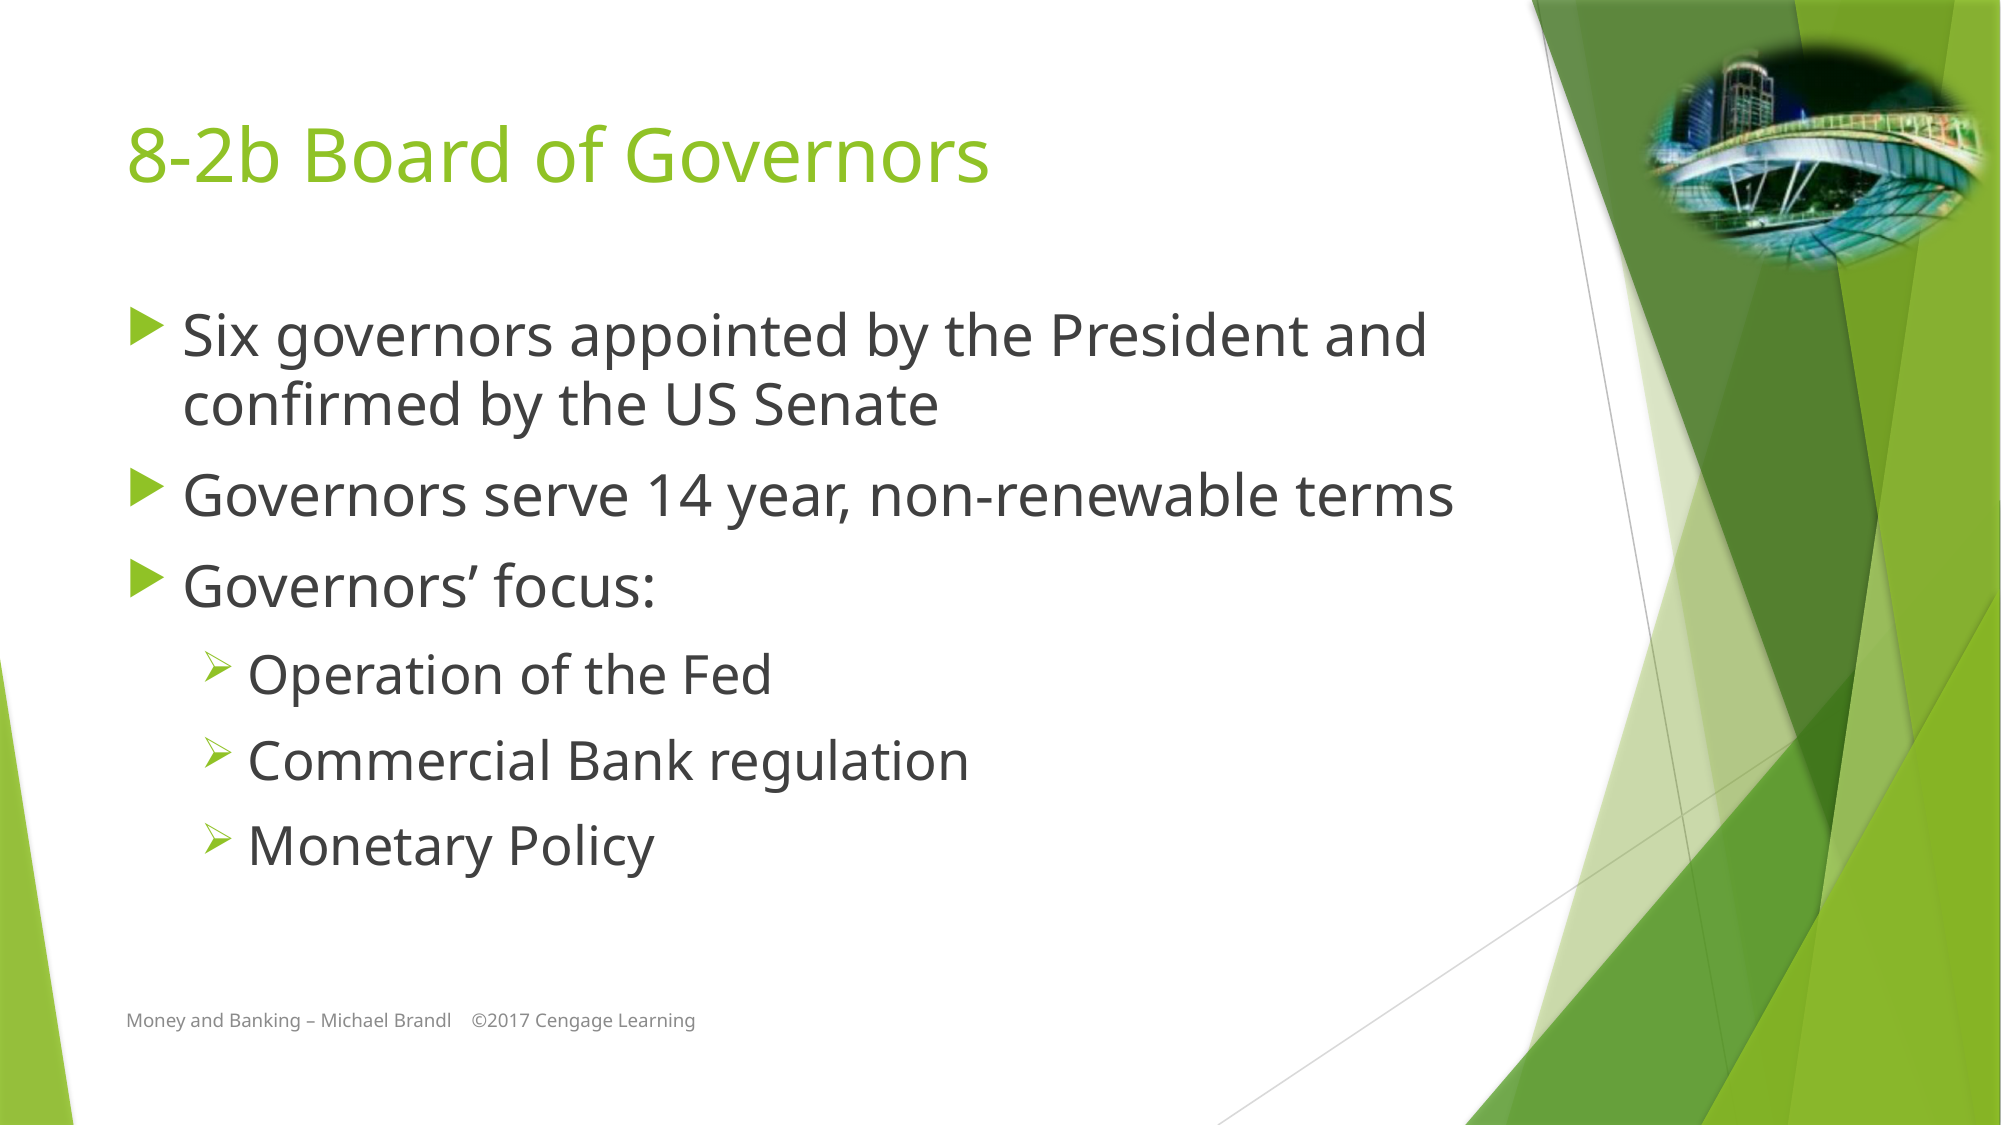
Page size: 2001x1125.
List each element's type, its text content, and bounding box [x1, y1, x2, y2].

list Six governors appointed by the President and confirmed by the US Senate Governors serve 14 year, non-renewable terms Governors’ focus: Operation of the Fed Commercial Bank regulation Monetary Policy [111, 290, 1522, 991]
title 8-2b Board of Governors [111, 99, 1522, 262]
picture [1631, 26, 2000, 280]
footer Money and Banking – Michael Brandl ©2017 Cengage Learning [111, 991, 1145, 1051]
